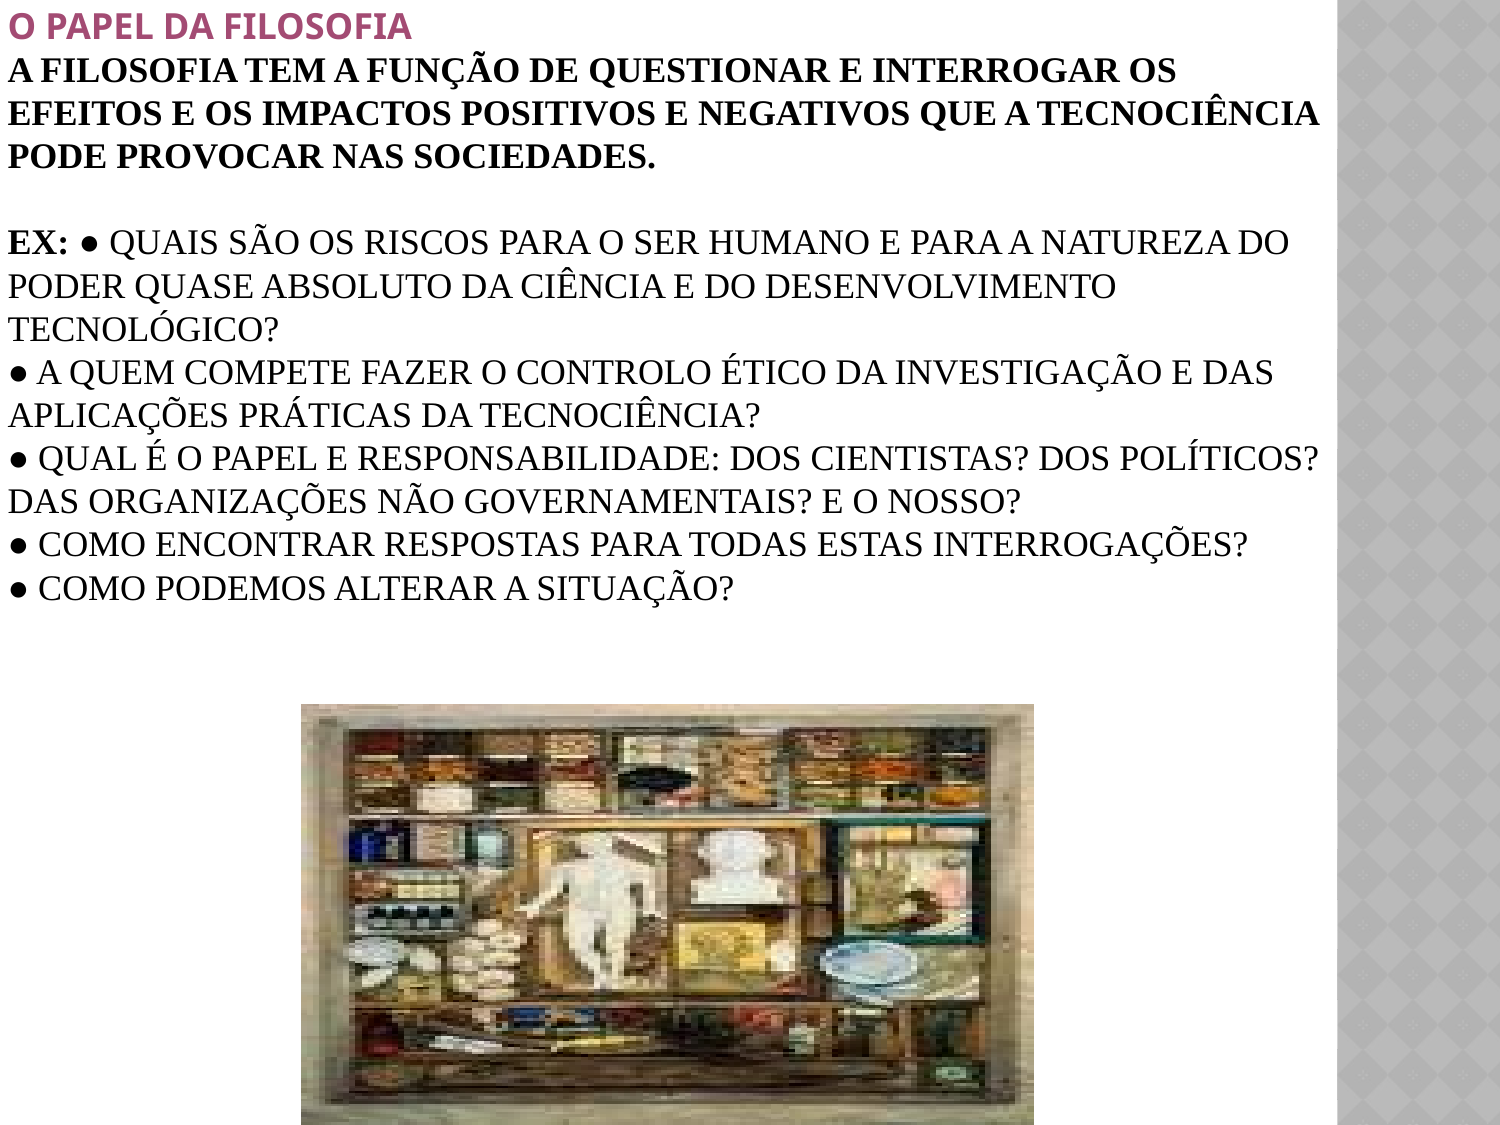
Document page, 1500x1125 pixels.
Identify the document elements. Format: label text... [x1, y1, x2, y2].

title O papel da Filosofia A Filosofia tem a função de questionar e interrogar os efeitos e os impactos positivos e negativos que a tecnociência pode provocar nas sociedades. Ex: ● Quais são os riscos para o ser humano e para a Natureza do poder quase absoluto da Ciência e do desenvolvimento tecnológico? ● A QUEM COMPETE FAZER O CONTROLO ÉTICO DA INVESTIGAÇÃO E DAS APLICAÇÕES PRÁTICAS DA TECNOCIÊNCIA? ● Qual é o papel e responsabilidade: dos cientistas? Dos políticos? Das organizações não governamentais? E o nosso? ● Como encontrar respostas para todas estas interrogações? ● Como podemos alterar a situação? [0, 0, 1329, 1125]
picture [300, 703, 1034, 1125]
